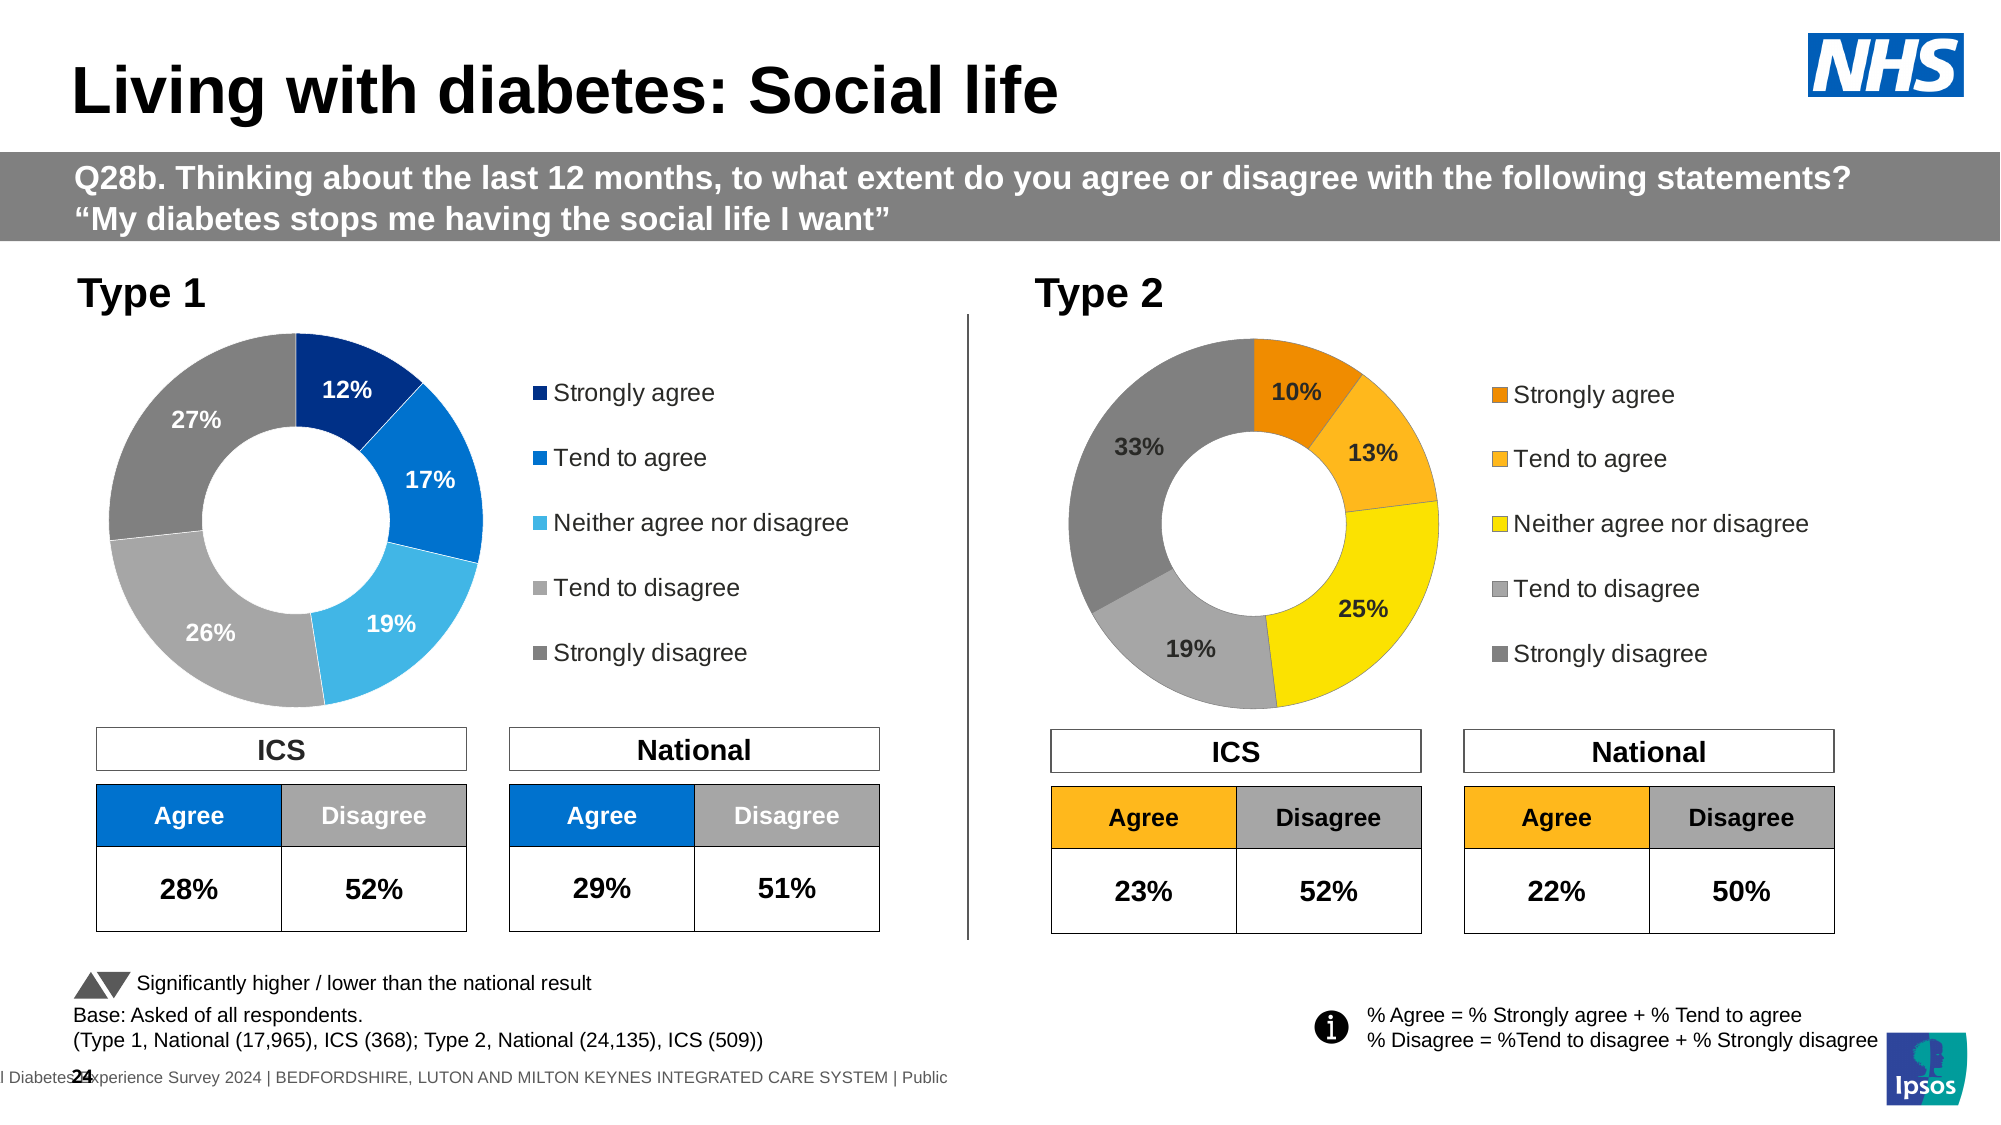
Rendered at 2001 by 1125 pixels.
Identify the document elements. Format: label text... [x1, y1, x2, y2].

table_cell 28% [97, 847, 281, 931]
table_cell 52% [1237, 849, 1421, 933]
picture [1886, 1032, 1968, 1106]
table_header Agree [1052, 787, 1236, 848]
table_header Disagree [1650, 787, 1834, 848]
text_box Type 1 [0, 265, 319, 316]
text_box Base: Asked of all respondents. (Type 1, National (17,965), ICS (368); Type 2, National (24,135), ICS (509)) [73, 1001, 1886, 1052]
text_box Q28b. Thinking about the last 12 months, to what extent do you agree or disagree with the following statements? “My diabetes stops me having the social life I want” [0, 152, 2000, 242]
table_header Disagree [1237, 787, 1421, 848]
text_box [94, 970, 122, 1001]
table_cell 50% [1650, 849, 1834, 933]
table_header Disagree [695, 785, 879, 846]
text_box [71, 970, 110, 1000]
table_cell 52% [282, 847, 466, 931]
slide_number 24 [71, 1030, 122, 1090]
text_box National [1464, 729, 1835, 773]
table_cell 29% [510, 847, 694, 931]
title Living with diabetes: Social life [71, 32, 1809, 124]
picture [1807, 33, 1964, 97]
text_box Type 2 [922, 265, 1276, 316]
text_box ICS [1051, 729, 1422, 773]
chart [1056, 329, 1845, 714]
table_header Agree [510, 785, 694, 846]
table_header Agree [97, 785, 281, 846]
text_box % Agree = % Strongly agree + % Tend to agree % Disagree = %Tend to disagree + % Strongly disagree [1352, 994, 1924, 1059]
text_box ICS [96, 727, 467, 771]
text_box National [509, 727, 880, 771]
table_cell 51% [695, 847, 879, 931]
table_cell 22% [1465, 849, 1649, 933]
chart [96, 328, 885, 713]
picture [1310, 1006, 1353, 1048]
table_header Significantly higher / lower than the national result [122, 964, 648, 1001]
table_header Agree [1465, 787, 1649, 848]
table_header Disagree [282, 785, 466, 846]
table_cell 23% [1052, 849, 1236, 933]
